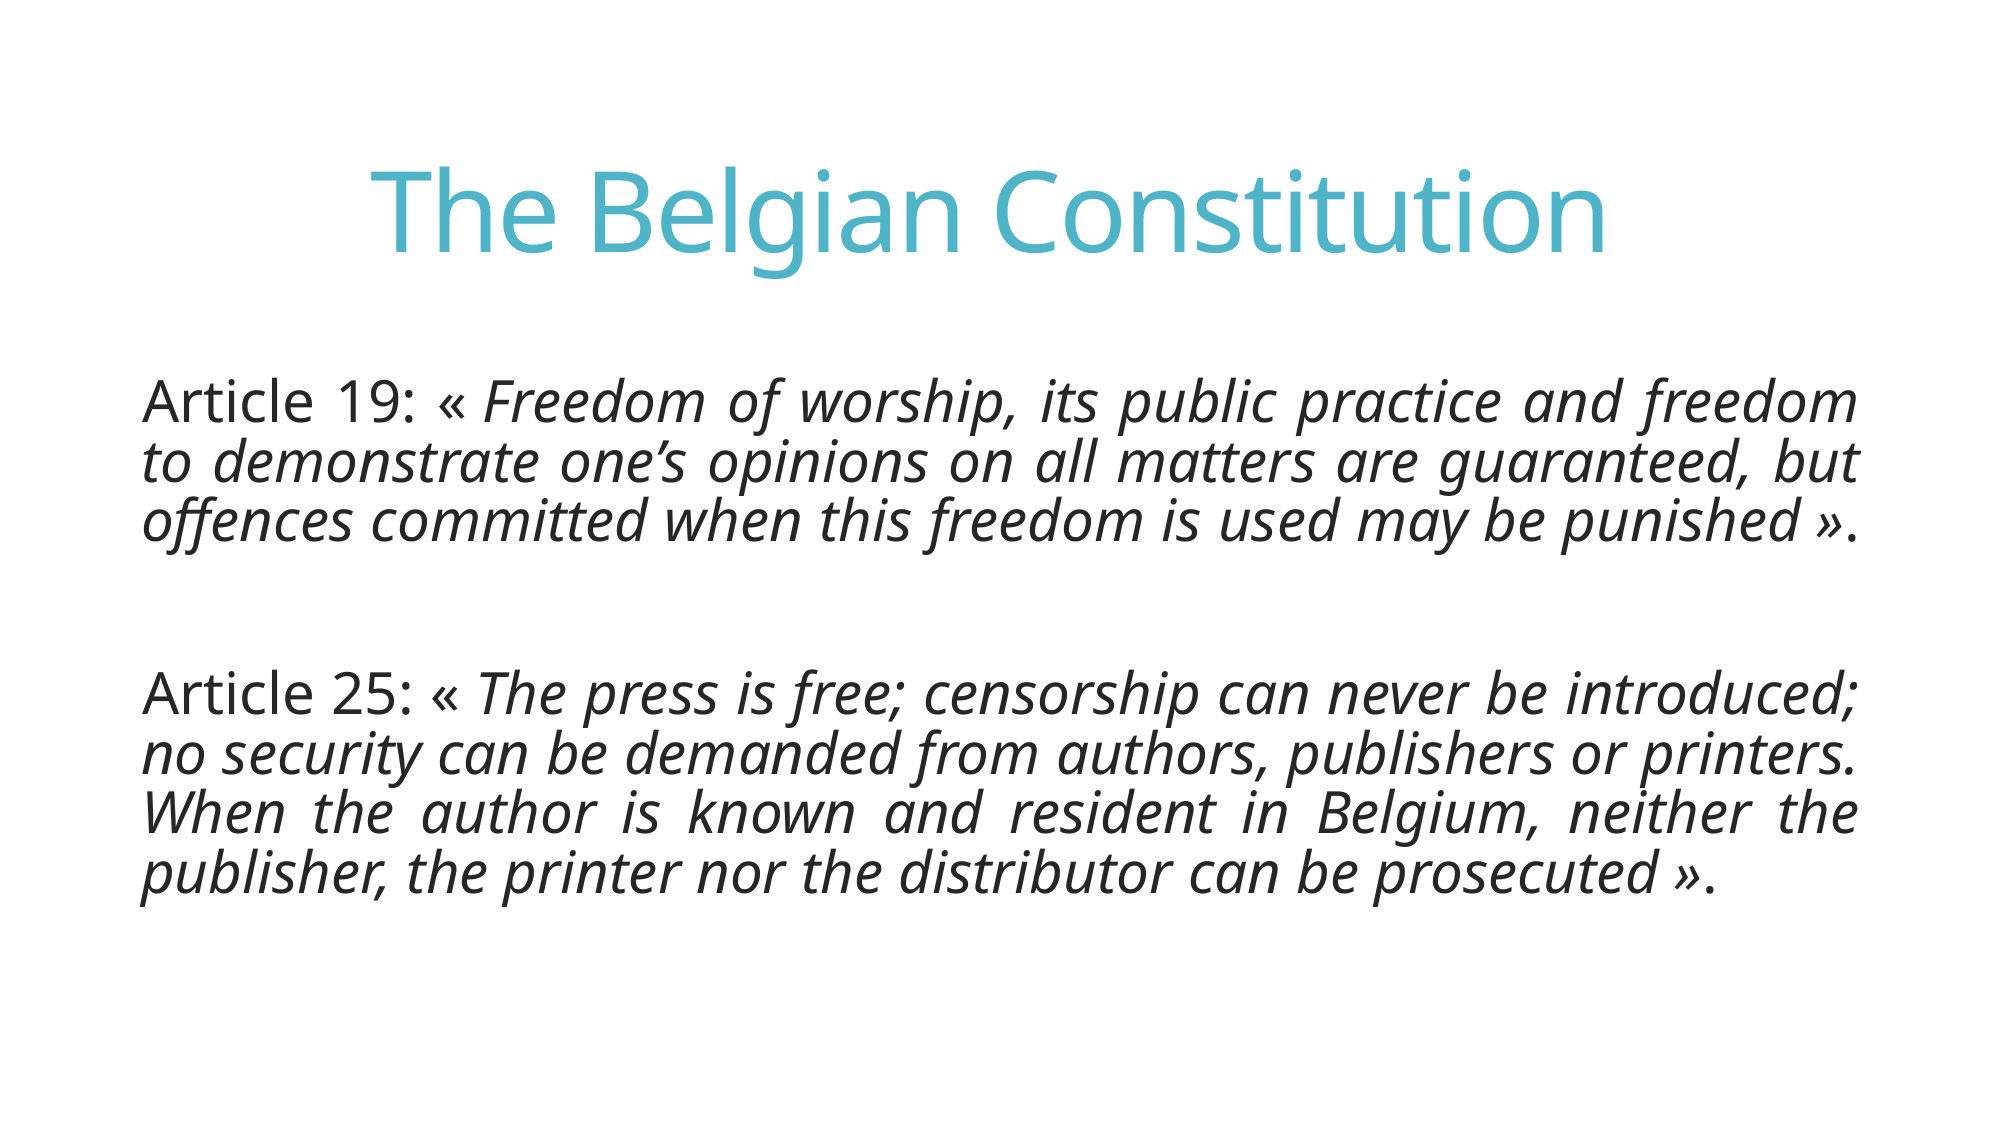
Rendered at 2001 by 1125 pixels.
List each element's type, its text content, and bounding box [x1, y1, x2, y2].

list Article 19: « Freedom of worship, its public practice and freedom to demonstrate one’s opinions on all matters are guaranteed, but offences committed when this freedom is used may be punished ». Article 25: « The press is free; censorship can never be introduced; no security can be demanded from authors, publishers or printers. When the author is known and resident in Belgium, neither the publisher, the printer nor the distributor can be prosecuted ». [110, 367, 1875, 986]
title The Belgian Constitution [107, 81, 1875, 354]
